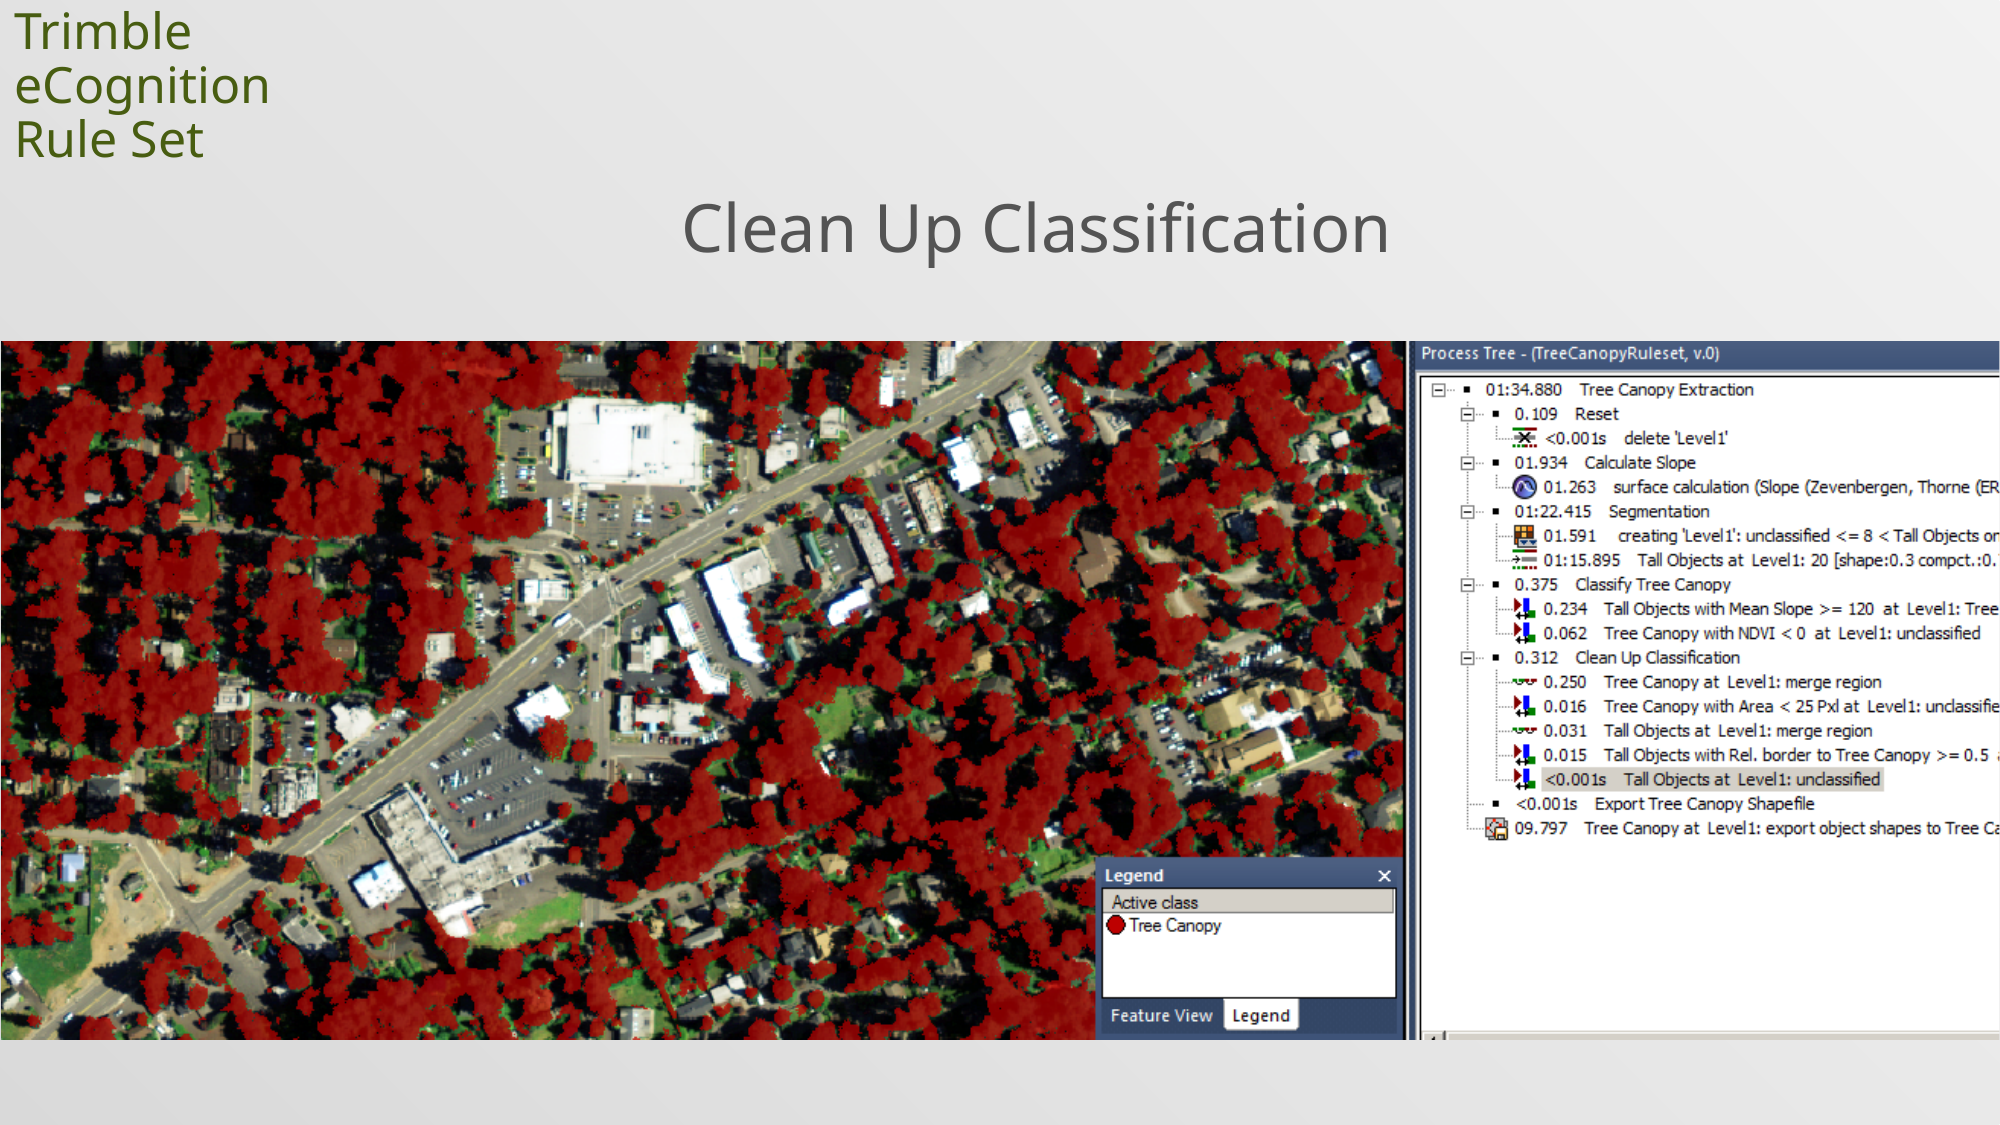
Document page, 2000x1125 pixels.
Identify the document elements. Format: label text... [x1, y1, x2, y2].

text_box Trimble eCognition Rule Set [0, 0, 362, 176]
picture [1, 341, 2000, 1040]
text_box Clean Up Classification [224, 187, 1850, 275]
